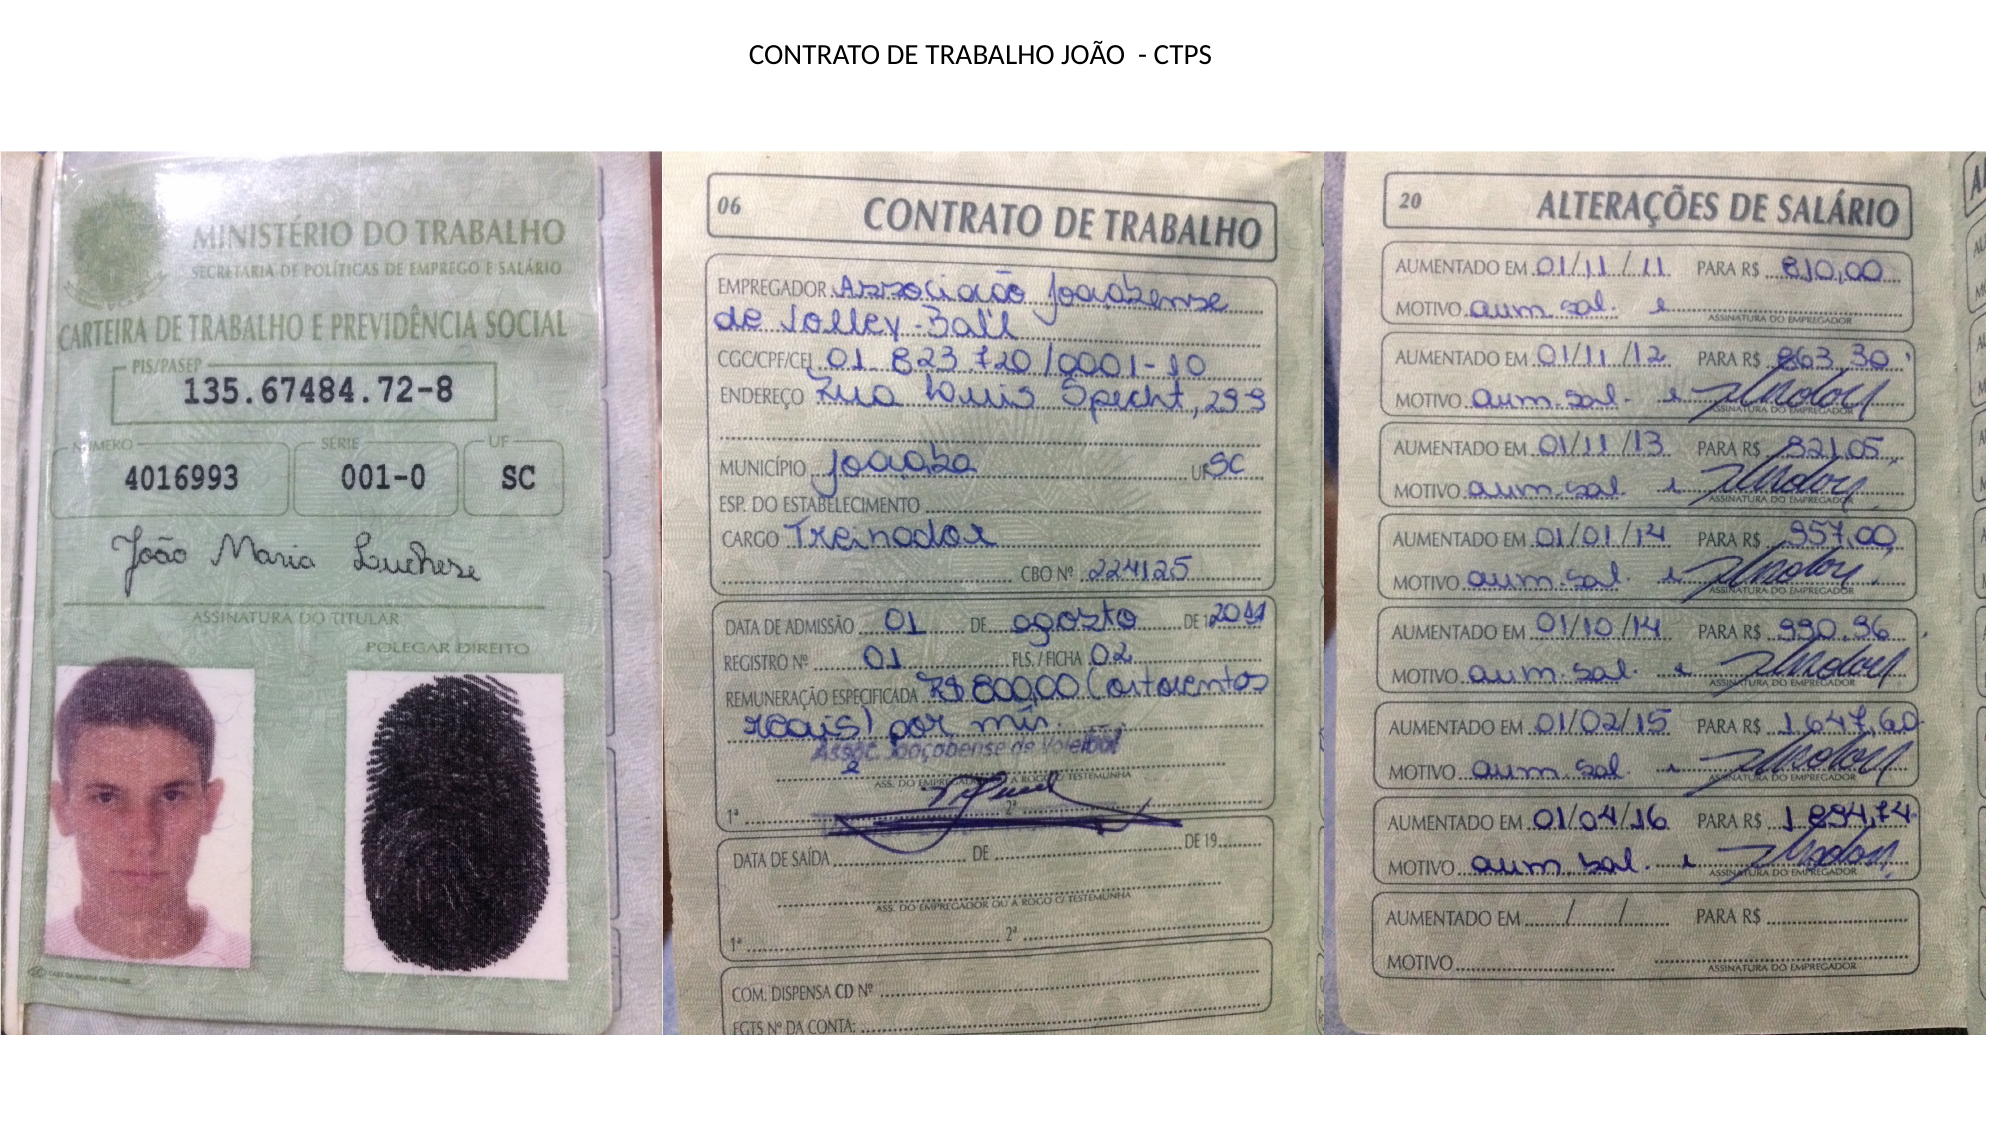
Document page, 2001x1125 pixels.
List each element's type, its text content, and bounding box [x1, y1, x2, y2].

text_box CONTRATO DE TRABALHO JOÃO - CTPS [734, 28, 1410, 113]
picture [0, 153, 2000, 1034]
